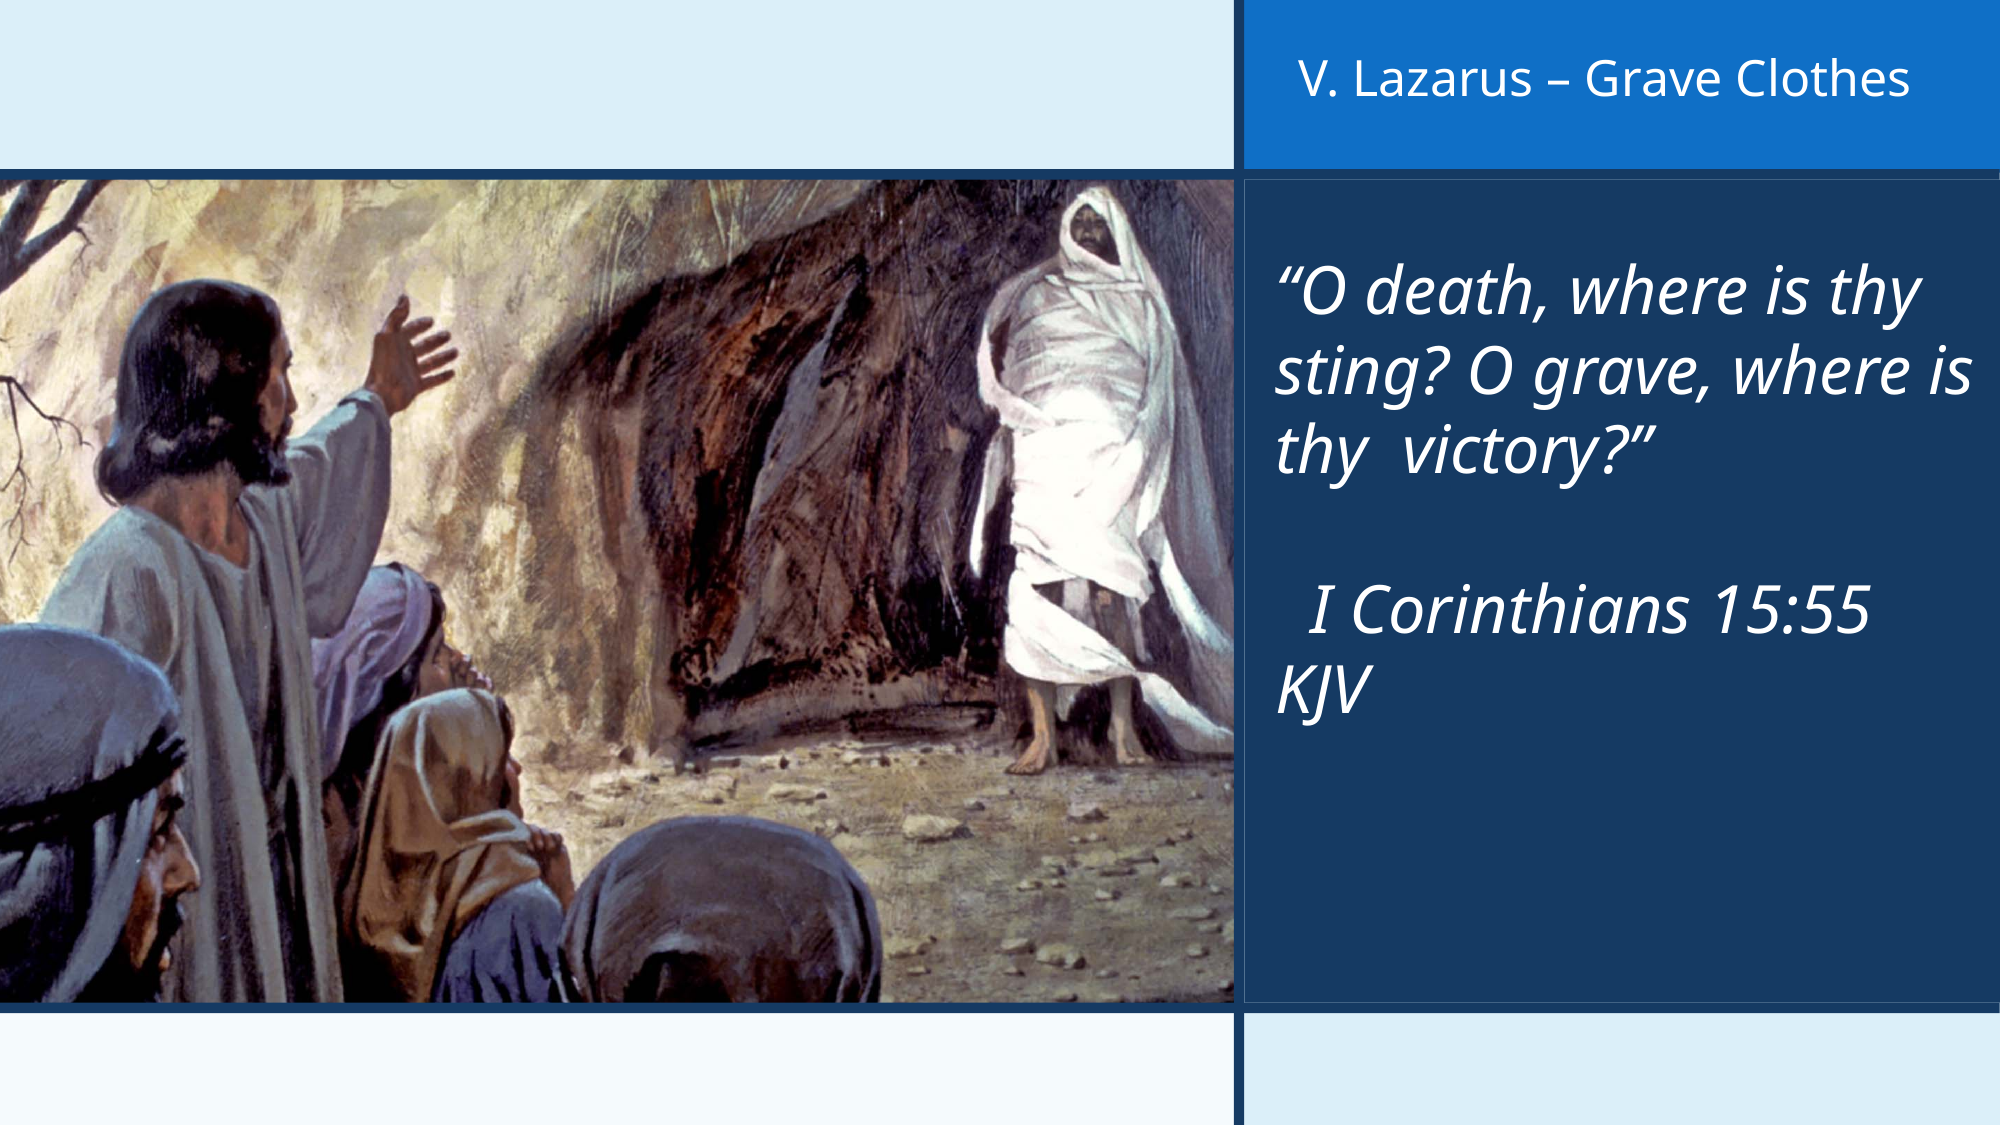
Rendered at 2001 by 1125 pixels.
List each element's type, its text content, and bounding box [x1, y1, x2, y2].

text_box [1233, 0, 1245, 1125]
text_box [1245, 0, 2000, 168]
text_box [0, 168, 1233, 176]
text_box [0, 0, 1233, 168]
text_box [1245, 168, 2000, 179]
text_box [0, 1014, 1233, 1125]
text_box V. Lazarus – Grave Clothes [1283, 39, 1986, 114]
picture [0, 176, 1243, 1009]
text_box “O death, where is thy sting? O grave, where is thy victory?” I Corinthians 15:55 KJV [1260, 240, 2000, 815]
text_box [1245, 1014, 2000, 1125]
text_box [0, 1009, 1233, 1014]
text_box [1245, 1002, 2000, 1014]
text_box [1245, 179, 2000, 1002]
